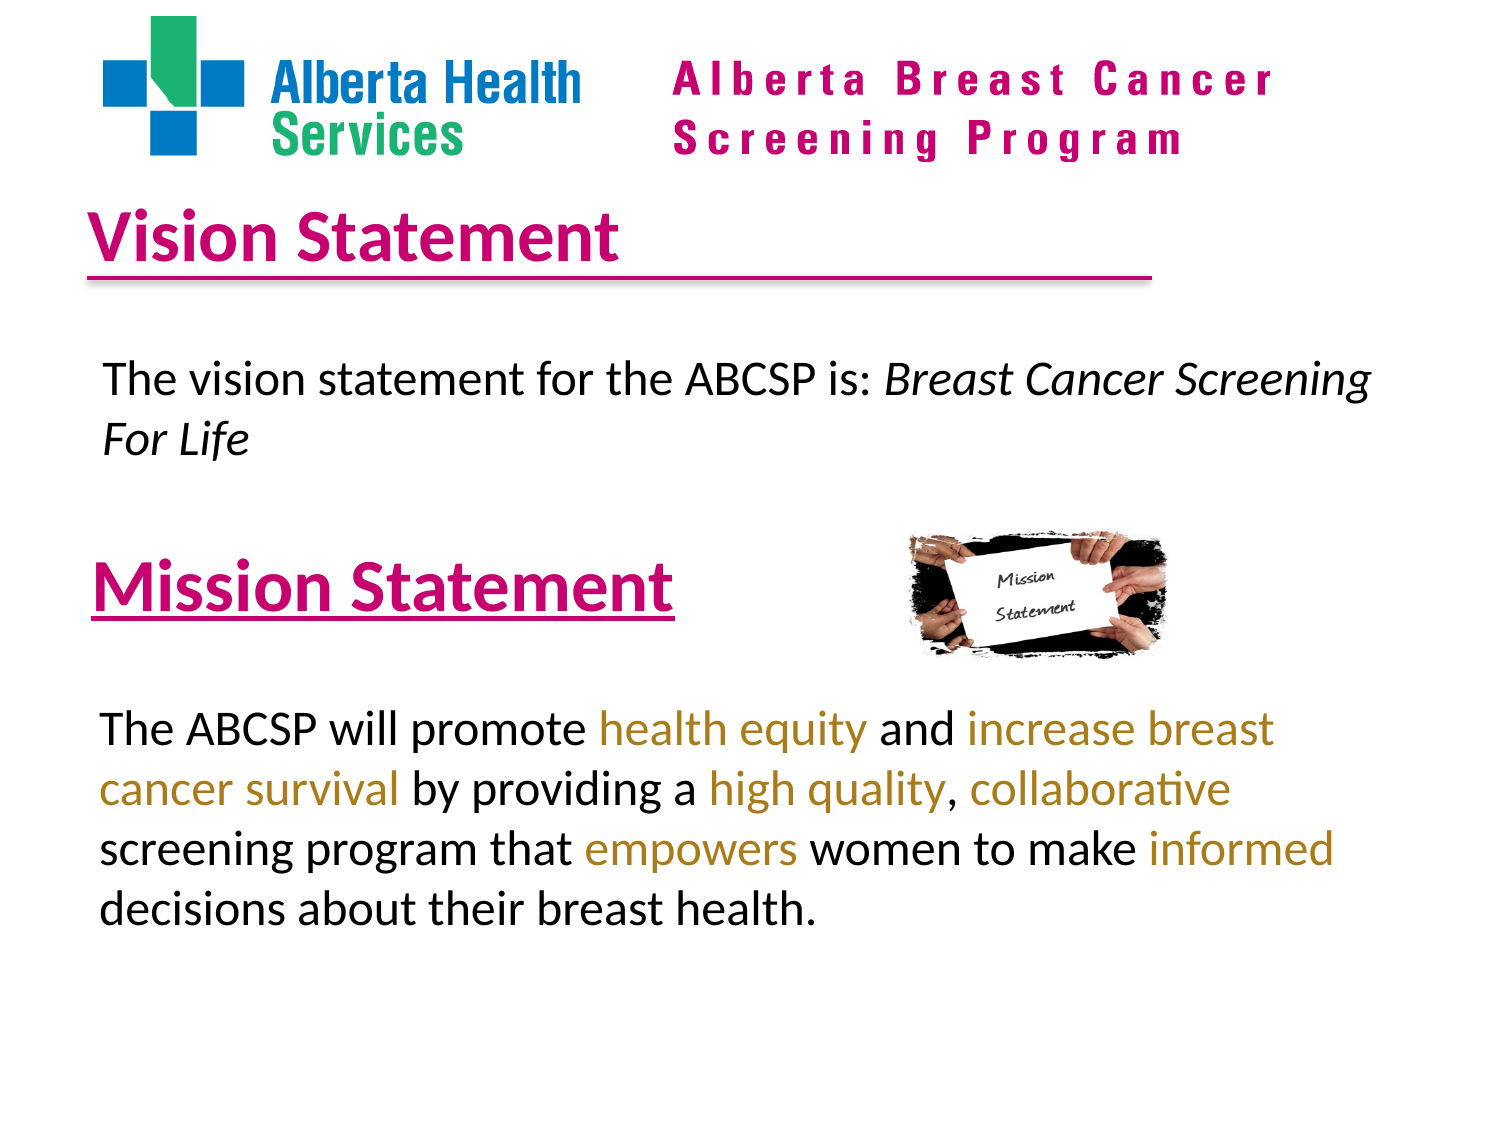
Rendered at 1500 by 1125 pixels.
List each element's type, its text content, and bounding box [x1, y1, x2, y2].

list The vision statement for the ABCSP is: Breast Cancer Screening For Life [86, 337, 1420, 986]
title Vision Statement [0, 137, 1417, 326]
text_box The ABCSP will promote health equity and increase breast cancer survival by providing a high quality, collaborative screening program that empowers women to make informed decisions about their breast health. [84, 687, 1416, 1125]
picture [103, 16, 1271, 162]
picture [905, 527, 1170, 662]
text_box Mission Statement [3, 487, 1419, 676]
